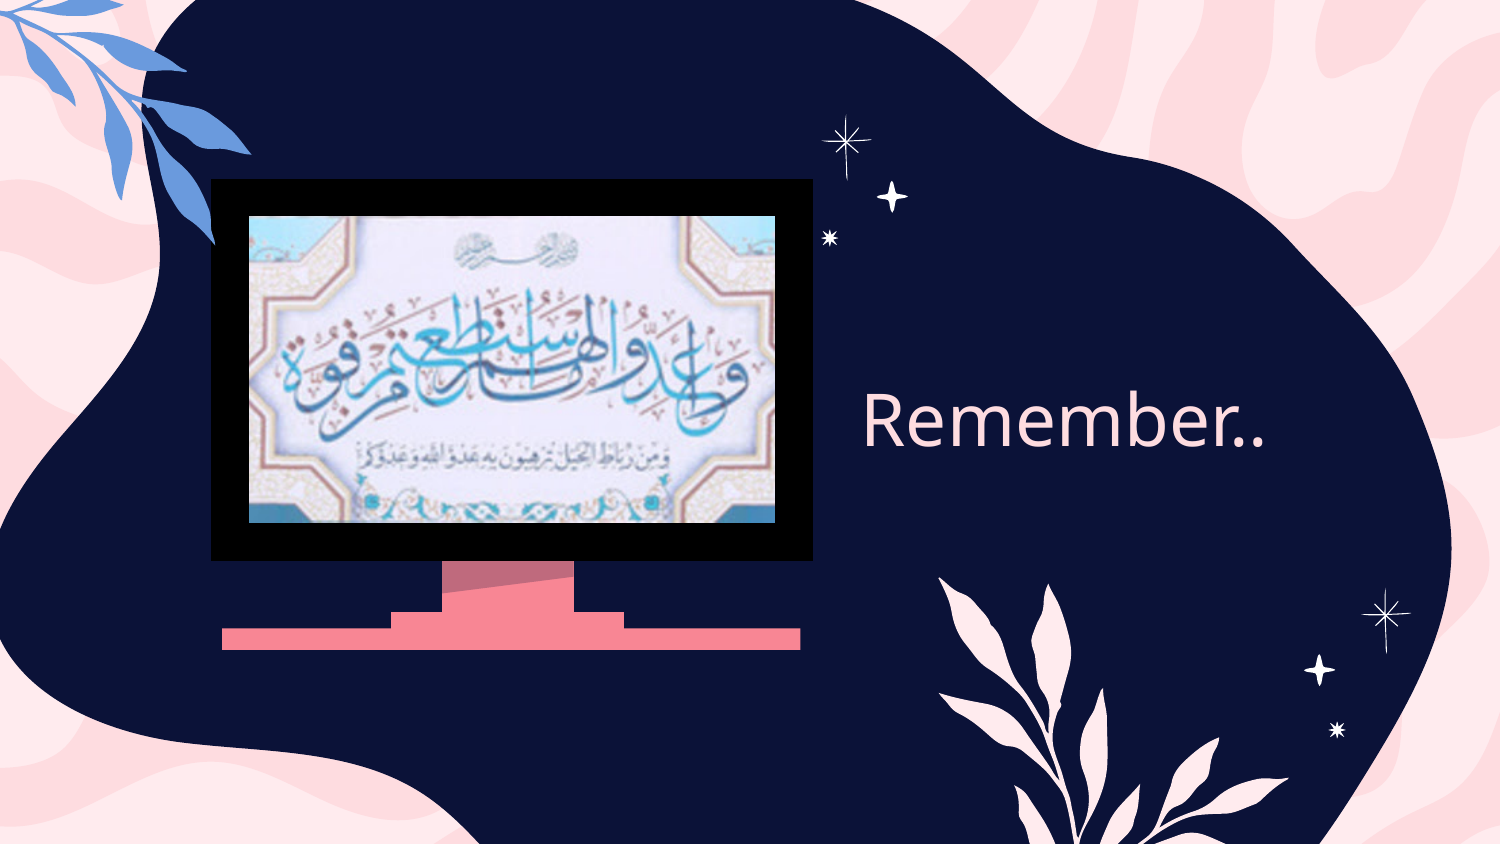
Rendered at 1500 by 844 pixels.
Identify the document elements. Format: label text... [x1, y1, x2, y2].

text_box [938, 577, 1108, 844]
text_box [0, 0, 252, 240]
picture [248, 216, 776, 524]
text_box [215, 193, 801, 650]
title Remember.. [845, 370, 1323, 465]
text_box [1137, 737, 1289, 844]
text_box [821, 113, 908, 247]
text_box [1099, 783, 1141, 844]
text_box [1303, 587, 1412, 739]
